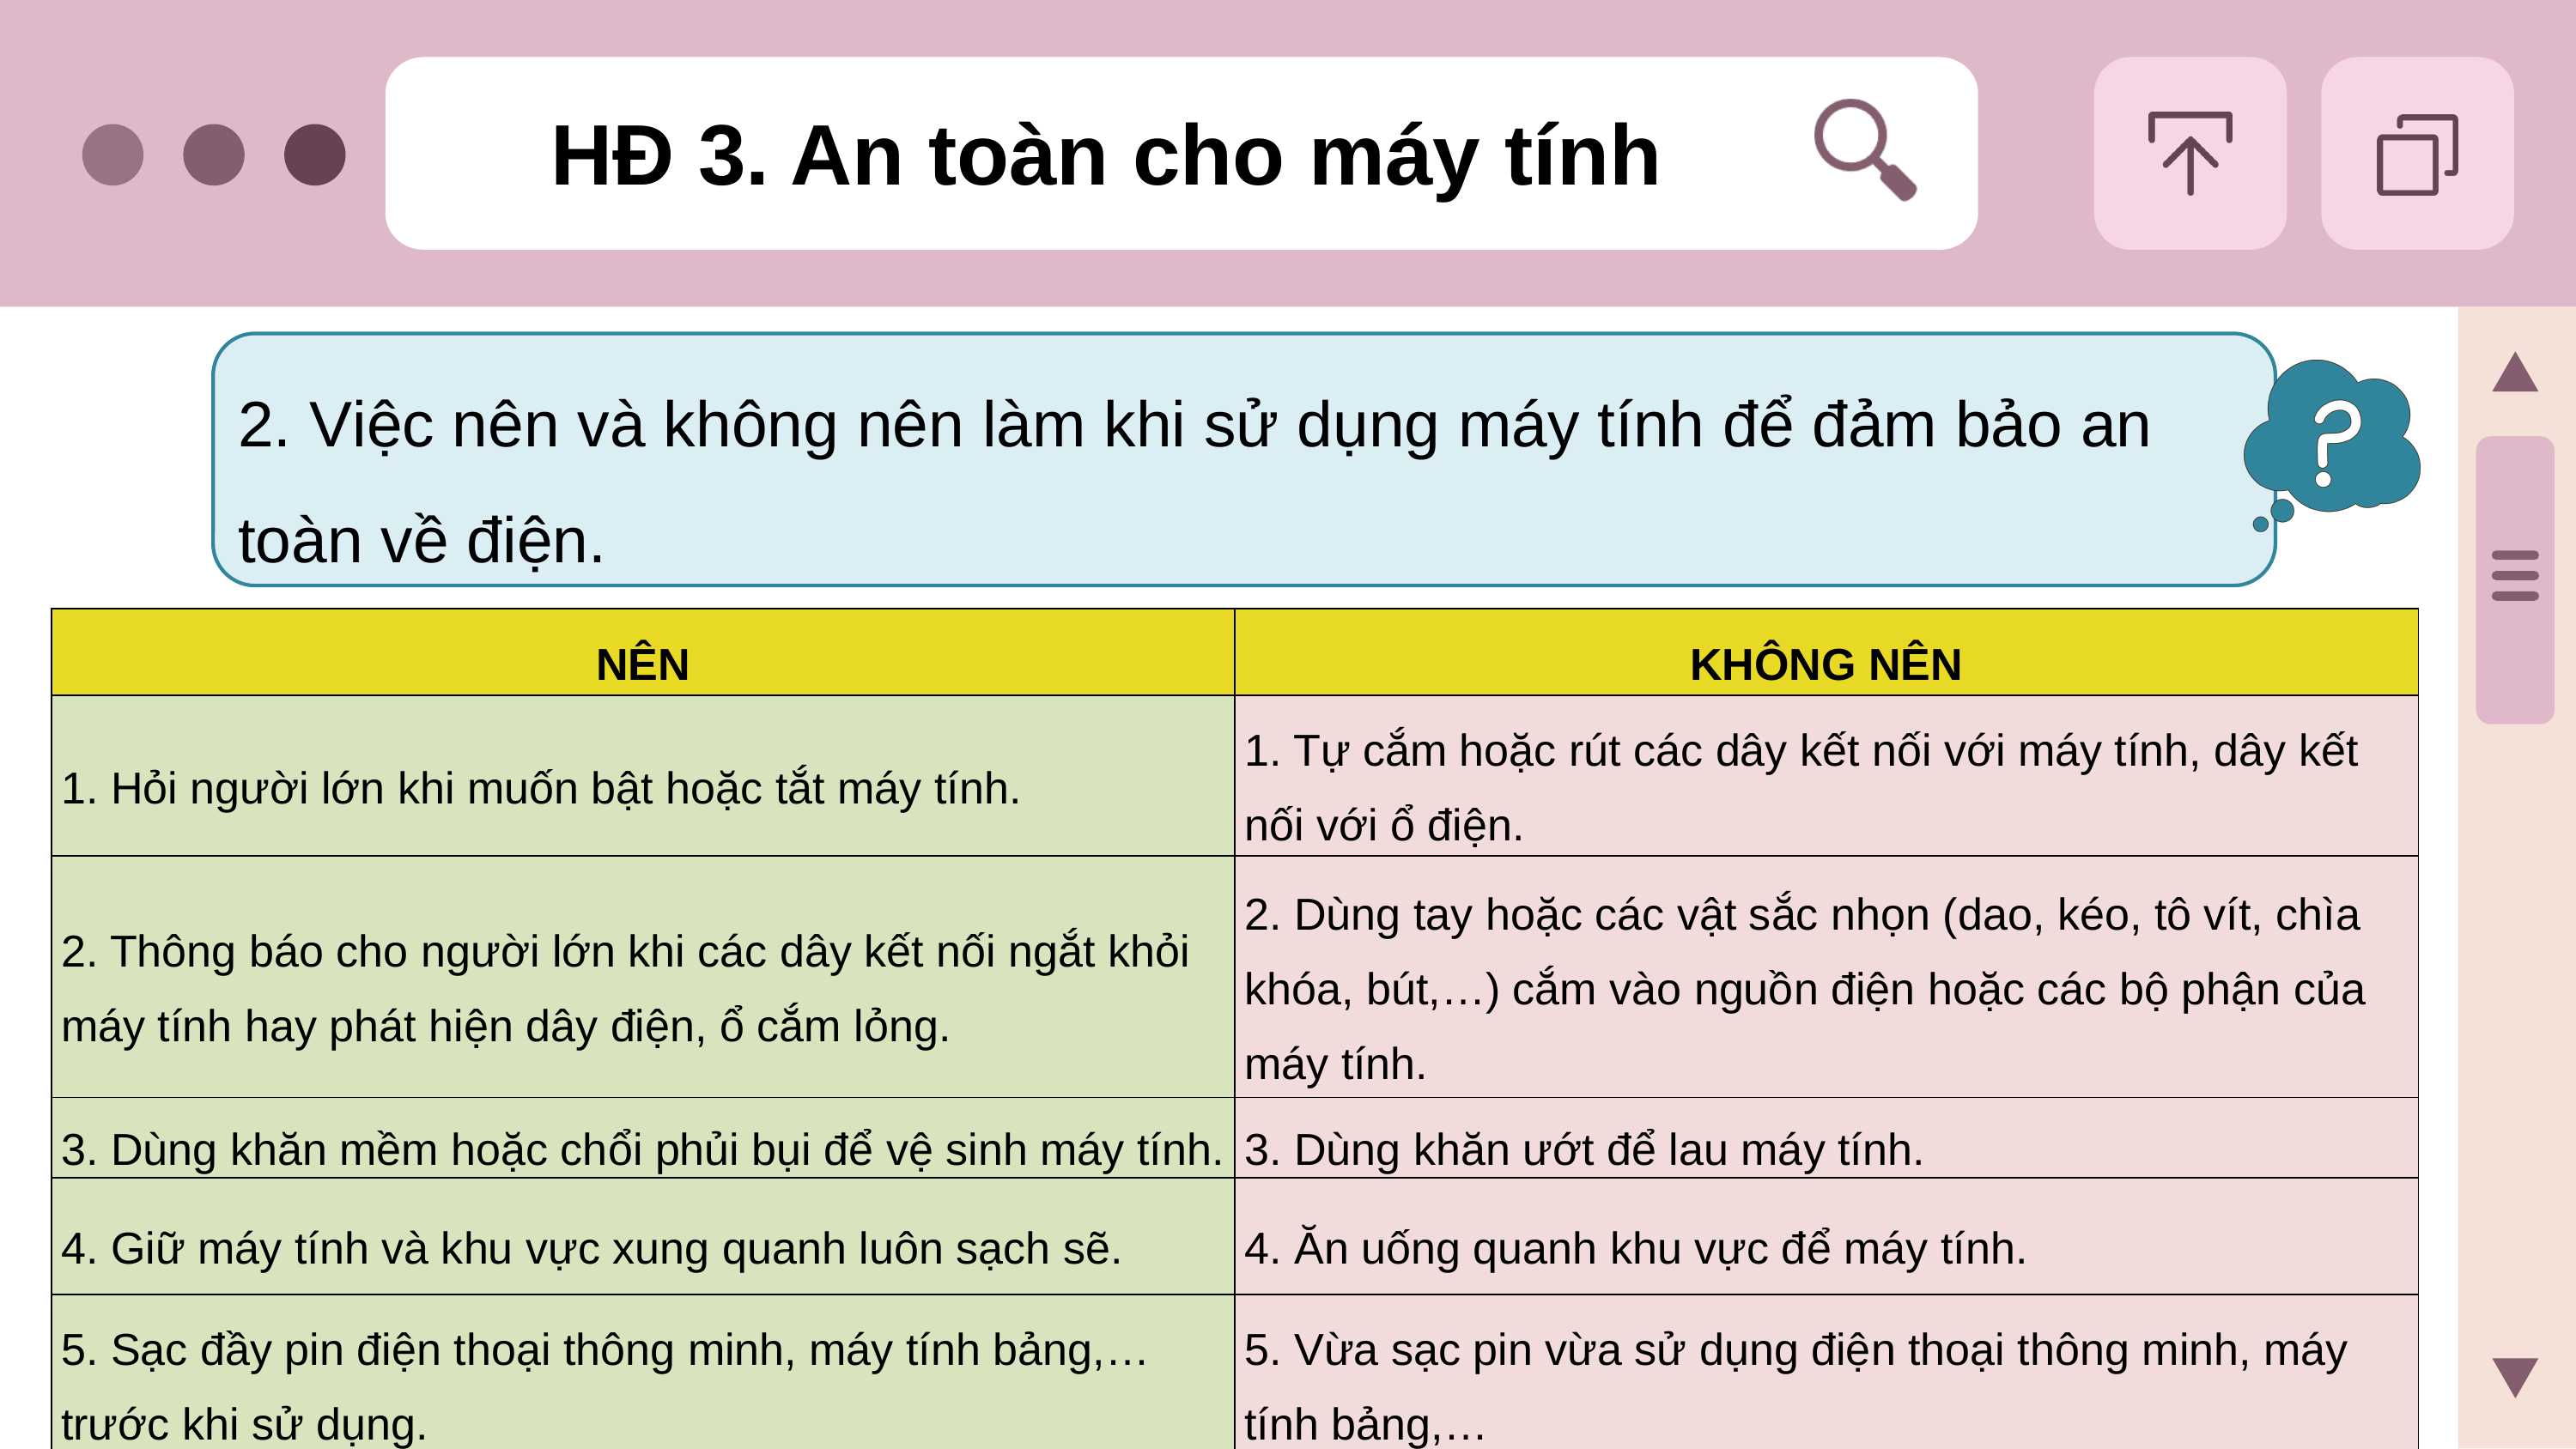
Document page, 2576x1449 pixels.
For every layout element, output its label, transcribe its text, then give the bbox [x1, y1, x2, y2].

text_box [82, 124, 144, 186]
table_cell 1. Tự cắm hoặc rút các dây kết nối với máy tính, dây kết nối với ổ điện. [1236, 696, 2418, 855]
table_cell 3. Dùng khăn ướt để lau máy tính. [1236, 1098, 2418, 1177]
table_cell 4. Ăn uống quanh khu vực để máy tính. [1236, 1179, 2418, 1294]
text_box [385, 57, 1978, 251]
table_cell 3. Dùng khăn mềm hoặc chổi phủi bụi để vệ sinh máy tính. [52, 1098, 1234, 1177]
picture [2377, 114, 2458, 196]
table_cell 5. Sạc đầy pin điện thoại thông minh, máy tính bảng,… trước khi sử dụng. [52, 1295, 1234, 1449]
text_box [2492, 1357, 2539, 1399]
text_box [2321, 57, 2515, 251]
table_cell 1. Hỏi người lớn khi muốn bật hoặc tắt máy tính. [52, 696, 1234, 855]
table_cell 2. Dùng tay hoặc các vật sắc nhọn (dao, kéo, tô vít, chìa khóa, bút,…) cắm vào nguồn điện hoặc các bộ phận của máy tính. [1236, 857, 2418, 1097]
table_cell 5. Vừa sạc pin vừa sử dụng điện thoại thông minh, máy tính bảng,… [1236, 1295, 2418, 1449]
table_cell 4. Giữ máy tính và khu vực xung quanh luôn sạch sẽ. [52, 1179, 1234, 1294]
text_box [283, 124, 346, 186]
text_box [0, 0, 2576, 307]
table_cell 2. Thông báo cho người lớn khi các dây kết nối ngắt khỏi máy tính hay phát hiện dây điện, ổ cắm lỏng. [52, 857, 1234, 1097]
picture [2148, 112, 2233, 196]
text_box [2492, 351, 2539, 392]
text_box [212, 333, 2421, 586]
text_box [182, 124, 246, 186]
table_header NÊN [52, 609, 1234, 694]
text_box [2458, 307, 2576, 1449]
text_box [2093, 57, 2287, 251]
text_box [2476, 435, 2555, 724]
table_header KHÔNG NÊN [1236, 609, 2418, 694]
